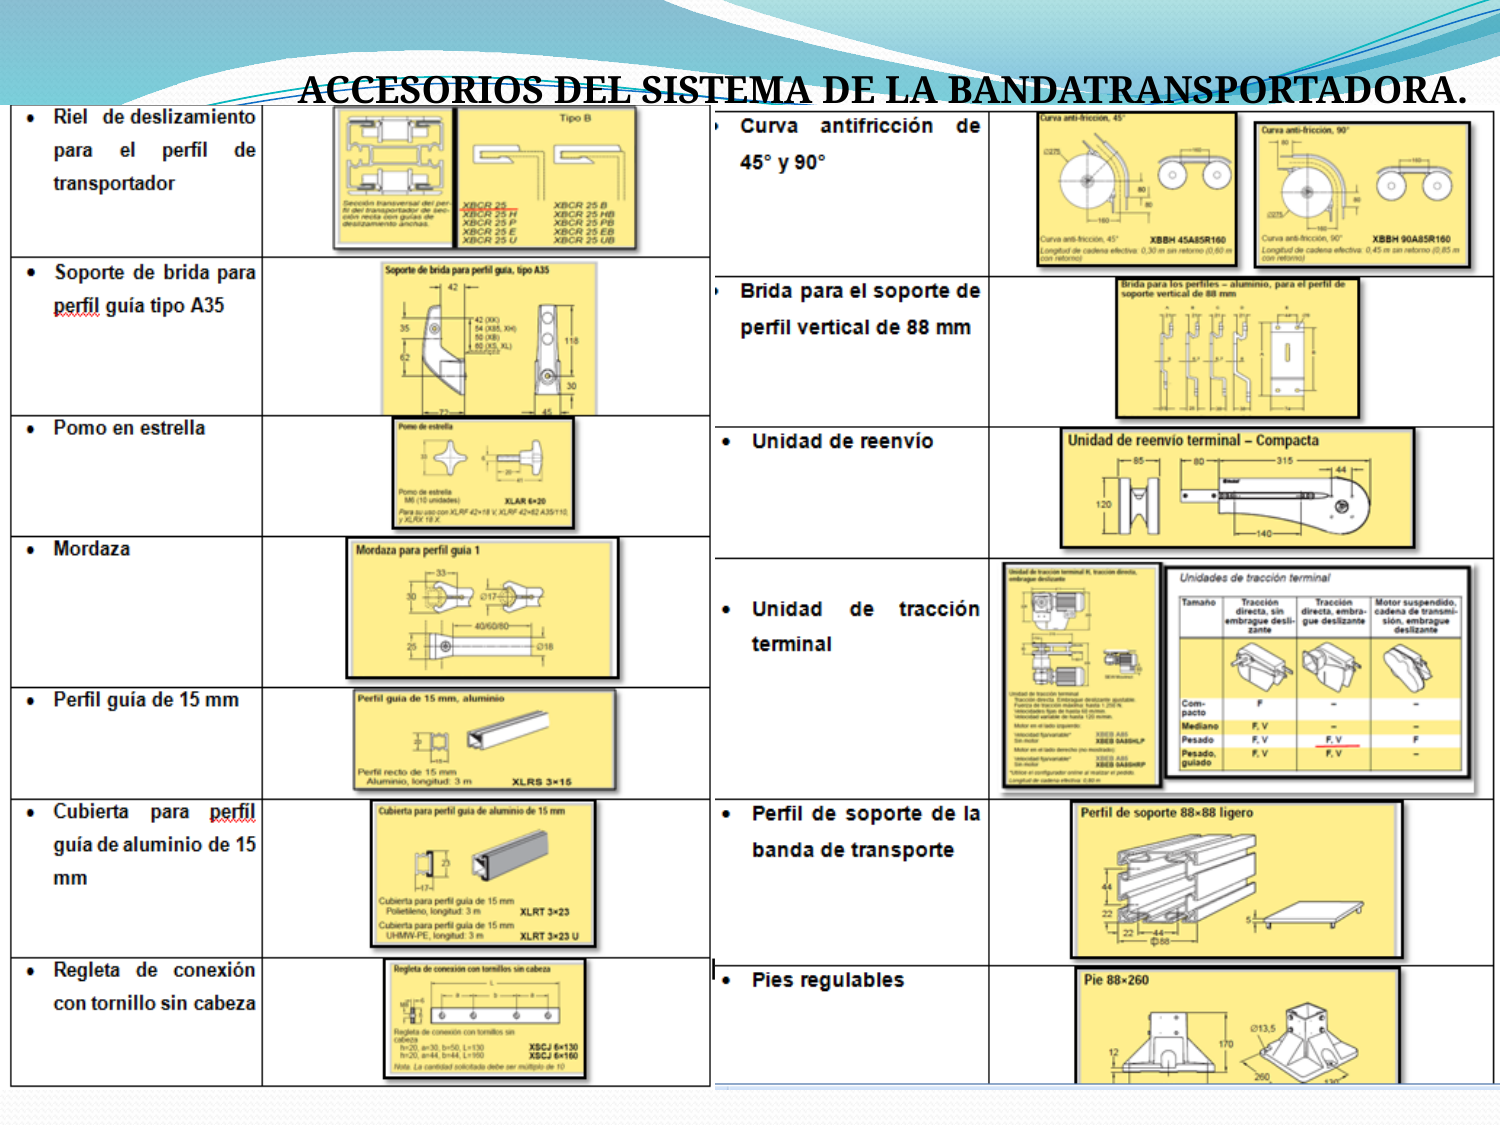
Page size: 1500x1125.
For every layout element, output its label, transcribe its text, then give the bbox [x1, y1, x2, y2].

picture [0, 105, 1500, 1091]
title ACCESORIOS DEL SISTEMA DE LA BANDATRANSPORTADORA. [297, 0, 1500, 105]
